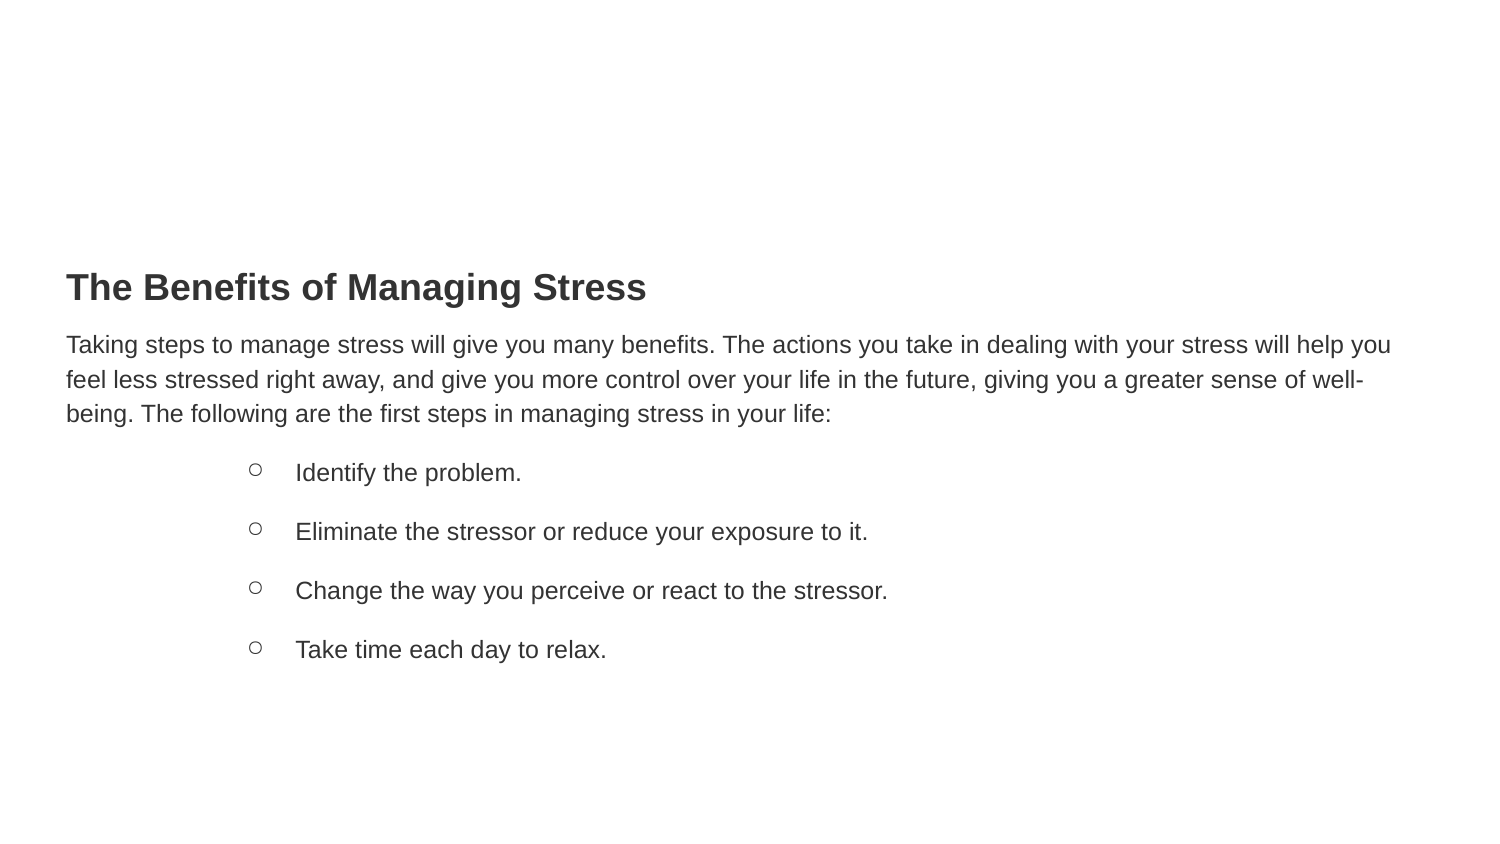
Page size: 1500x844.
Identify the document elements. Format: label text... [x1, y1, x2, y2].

list The Benefits of Managing Stress Taking steps to manage stress will give you many benefits. The actions you take in dealing with your stress will help you feel less stressed right away, and give you more control over your life in the future, giving you a greater sense of well-being. The following are the first steps in managing stress in your life: Identify the problem. Eliminate the stressor or reduce your exposure to it. Change the way you perceive or react to the stressor. Take time each day to relax. [51, 189, 1449, 750]
